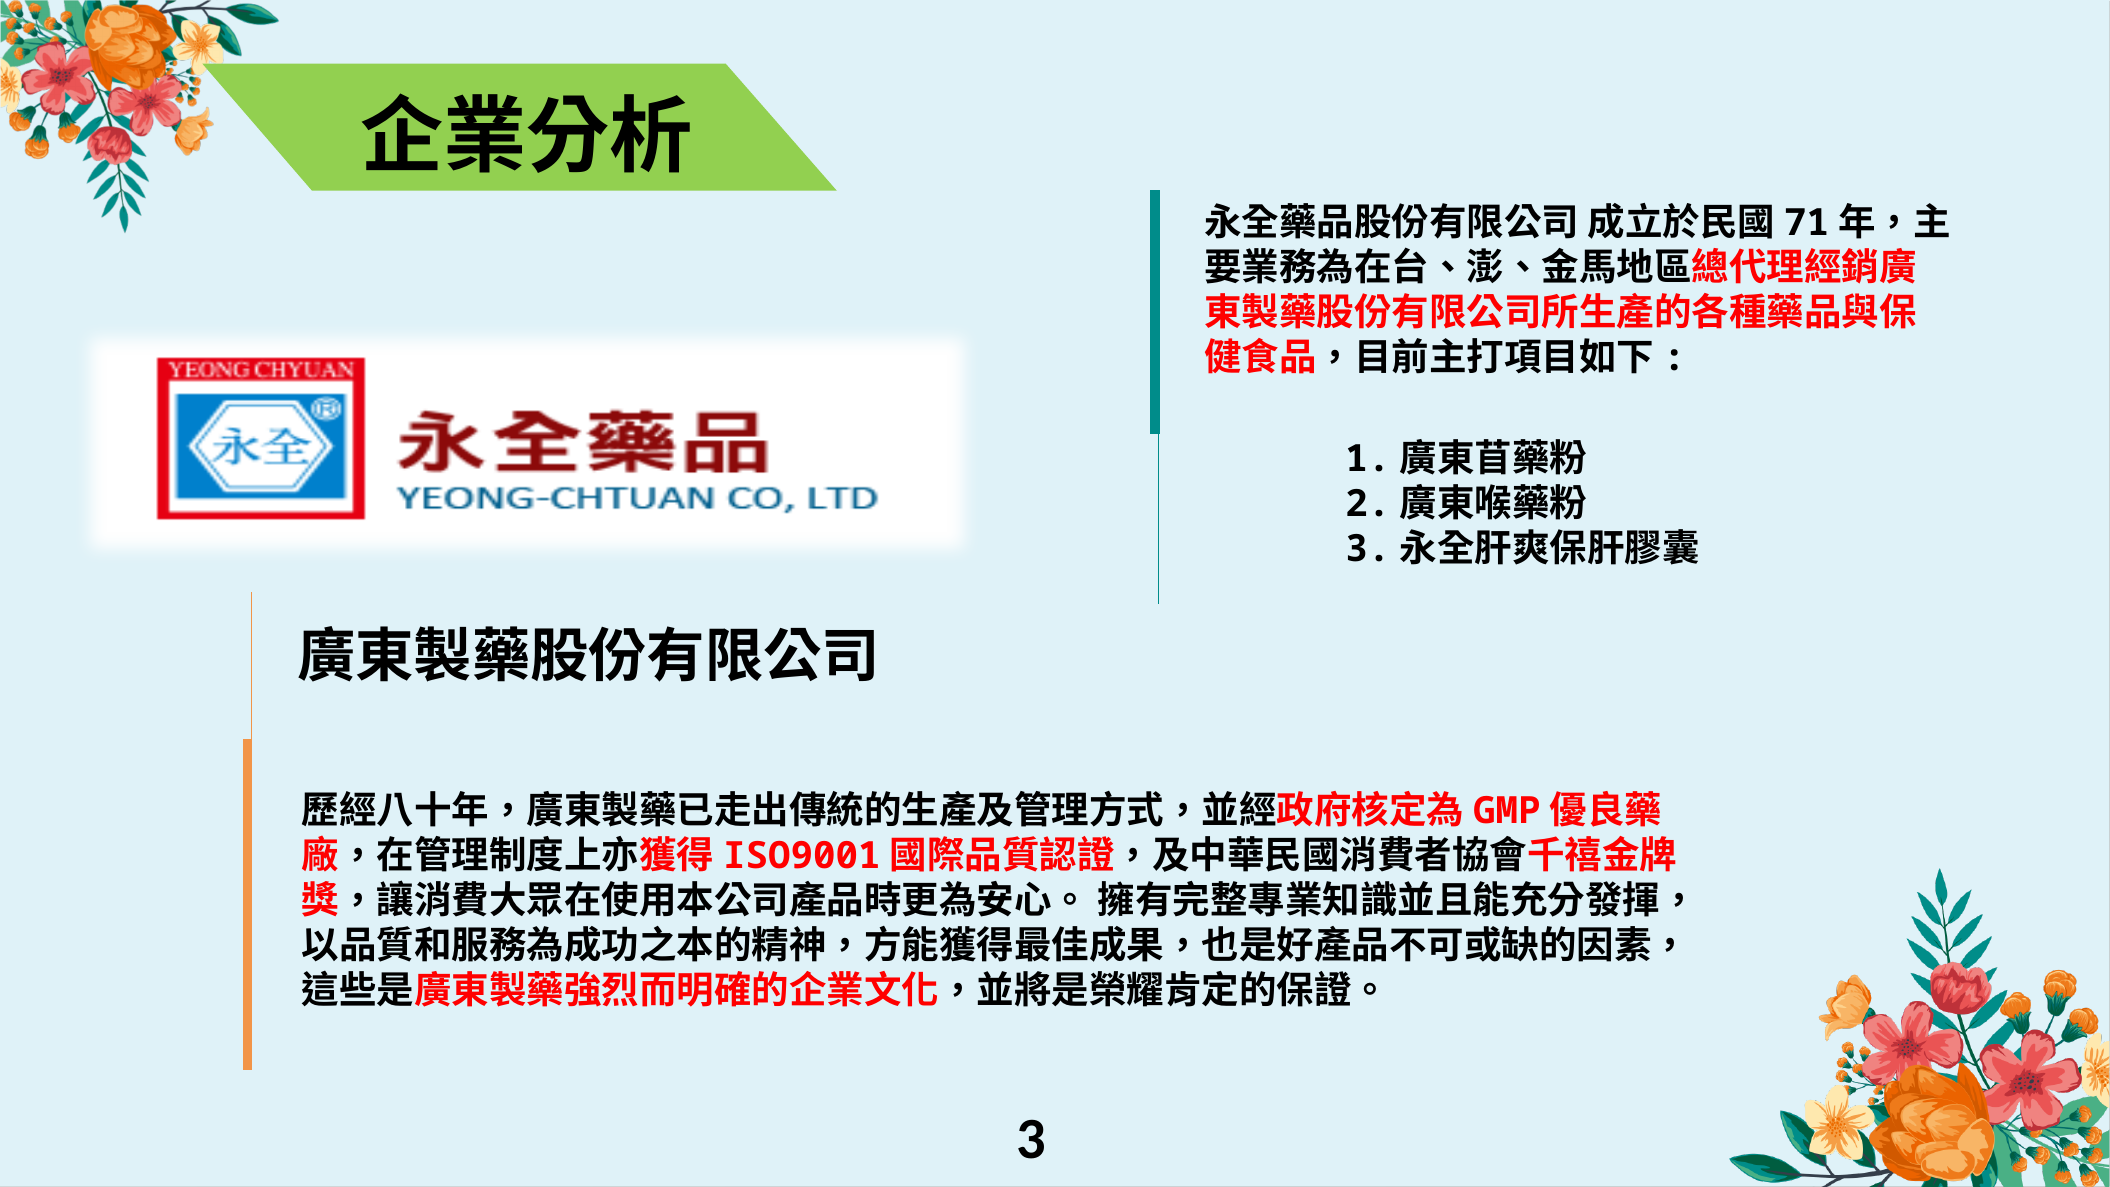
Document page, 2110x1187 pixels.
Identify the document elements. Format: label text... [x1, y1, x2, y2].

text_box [243, 592, 252, 1069]
text_box 歷經八十年，廣東製藥已走出傳統的生產及管理方式，並經政府核定為GMP優良藥廠，在管理制度上亦獲得ISO9001國際品質認證，及中華民國消費者協會千禧金牌獎，讓消費大眾在使用本公司產品時更為安心。 擁有完整專業知識並且能充分發揮，以品質和服務為成功之本的精神，方能獲得最佳成果，也是好產品不可或缺的因素，這些是廣東製藥強烈而明確的企業文化，並將是榮耀肯定的保證。 [286, 778, 1722, 1018]
text_box [202, 63, 837, 191]
text_box 廣東製藥股份有限公司 [282, 611, 895, 696]
picture [73, 321, 980, 565]
picture [1725, 859, 2110, 1187]
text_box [1151, 190, 1159, 605]
text_box 企業分析 [345, 74, 708, 190]
text_box 3 [1001, 1093, 1476, 1157]
text_box 永全藥品股份有限公司 成立於民國71年，主要業務為在台、澎、金馬地區總代理經銷廣東製藥股份有限公司所生產的各種藥品與保健食品，目前主打項目如下: [1189, 190, 1968, 386]
picture [1, 1, 281, 239]
text_box 1.廣東苜藥粉 2.廣東喉藥粉 3.永全肝爽保肝膠囊 [1330, 426, 1799, 577]
